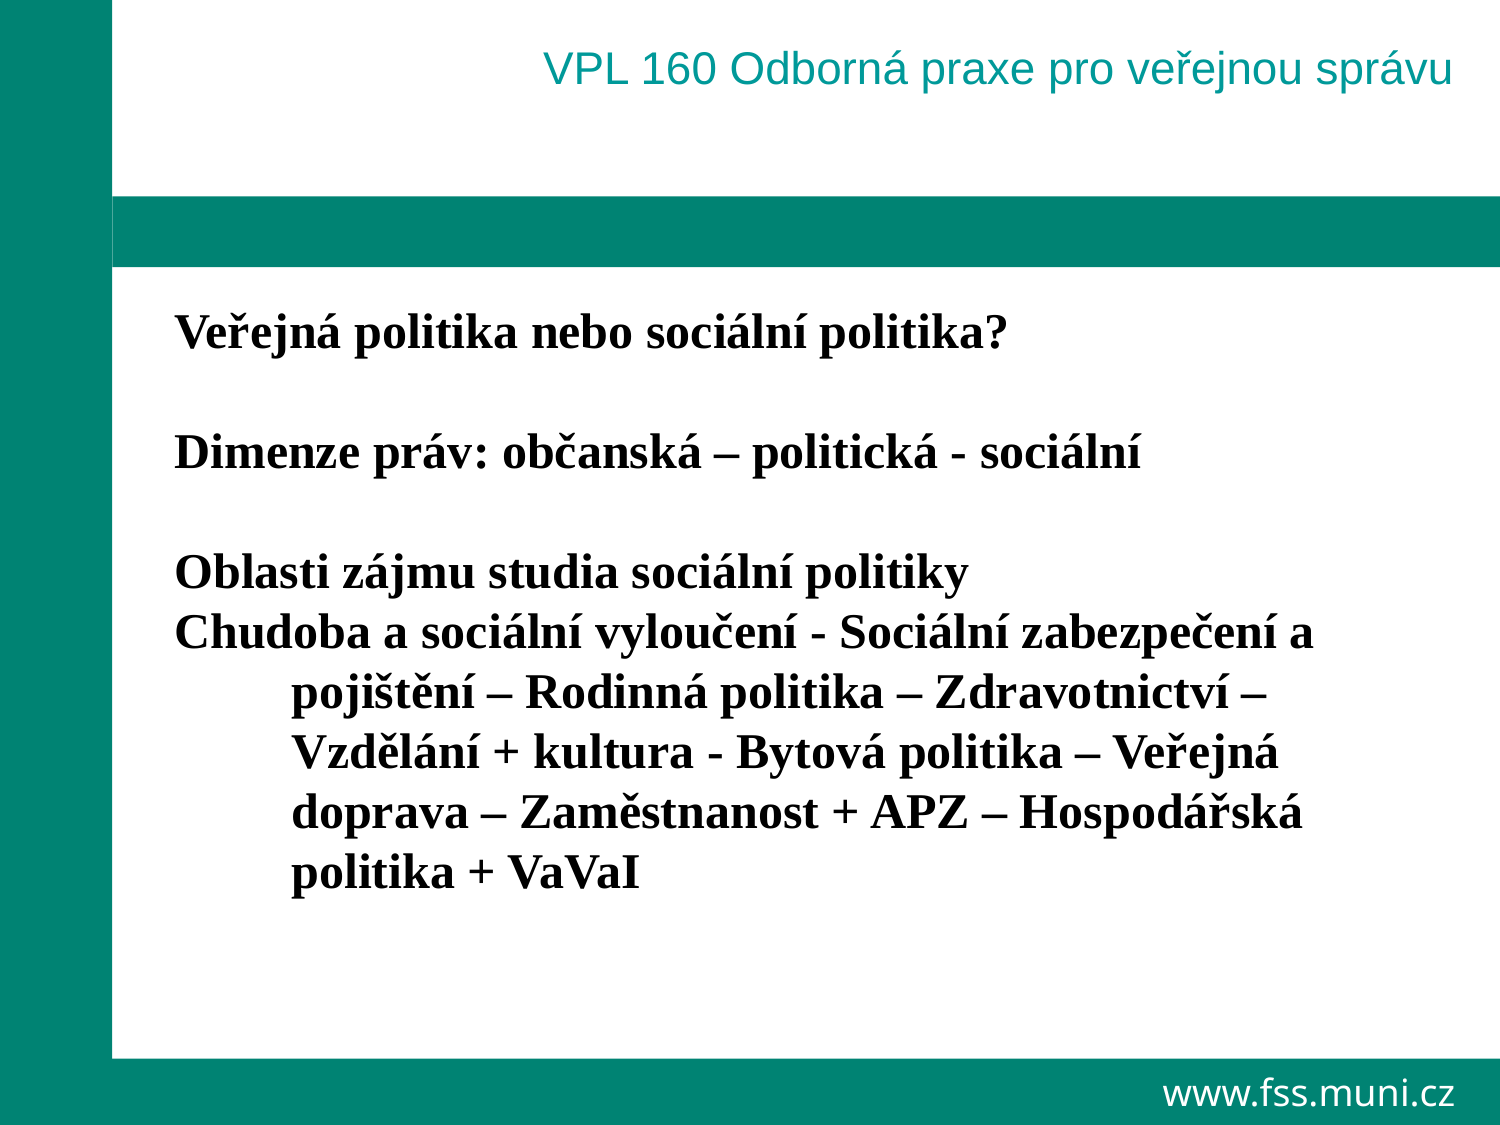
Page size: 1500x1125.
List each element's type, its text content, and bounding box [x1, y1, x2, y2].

text_box Veřejná politika nebo sociální politika? Dimenze práv: občanská – politická - sociální Oblasti zájmu studia sociální politiky Chudoba a sociální vyloučení - Sociální zabezpečení a pojištění – Rodinná politika – Zdravotnictví – Vzdělání + kultura - Bytová politika – Veřejná doprava – Zaměstnanost + APZ – Hospodářská politika + VaVaI [159, 290, 1430, 966]
text_box [0, 0, 113, 1125]
text_box VPL 160 Odborná praxe pro veřejnou správu [430, 30, 1469, 179]
text_box [113, 196, 1500, 268]
text_box www.fss.muni.cz [113, 1058, 1500, 1125]
